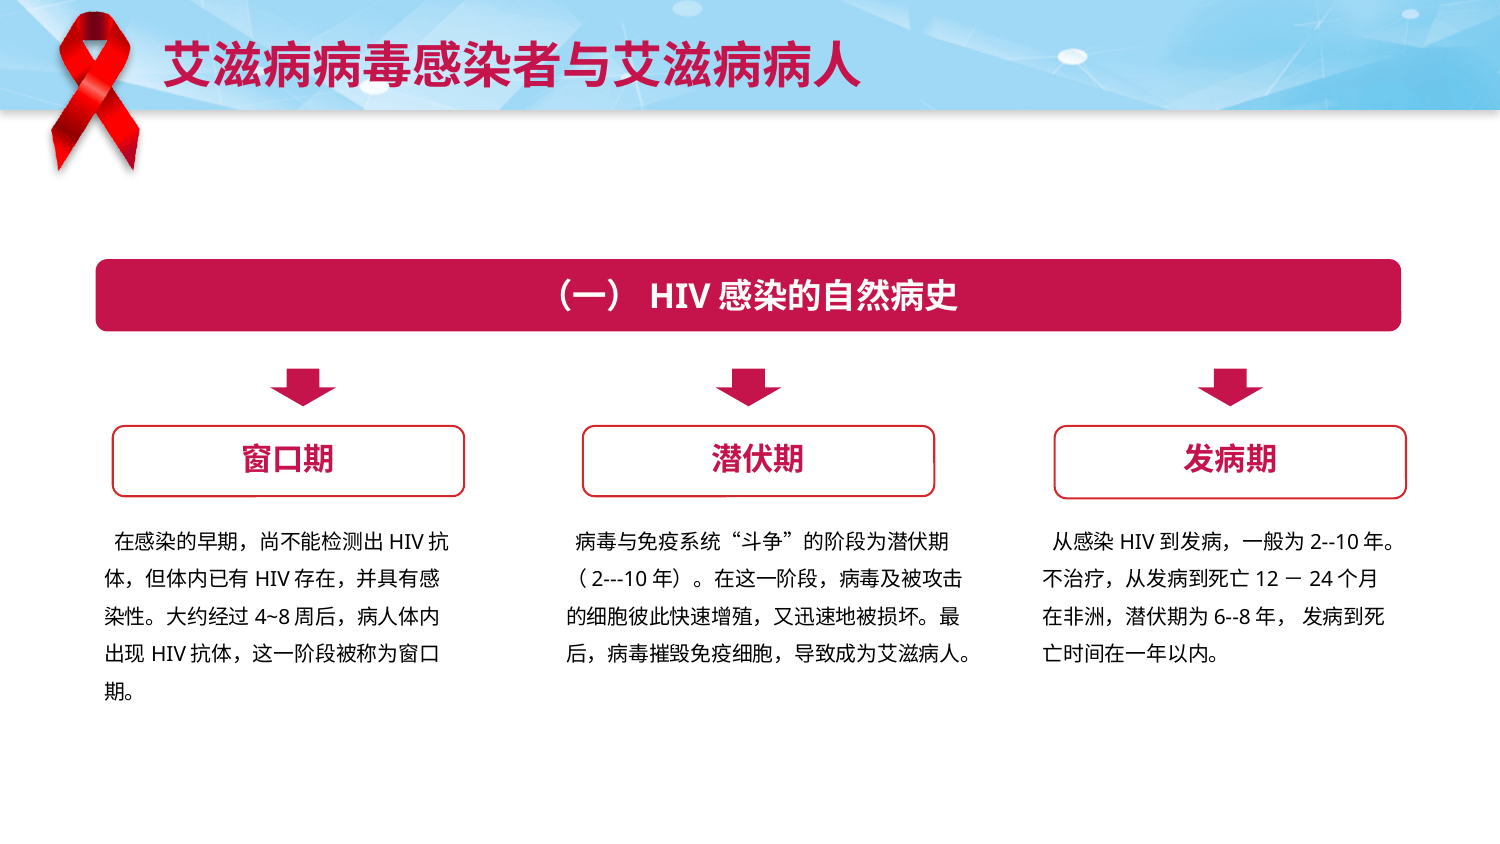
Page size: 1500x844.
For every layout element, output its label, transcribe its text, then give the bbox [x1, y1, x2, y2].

text_box 从感染HIV到发病，一般为2--10年。不治疗，从发病到死亡12－24个月在非洲，潜伏期为6--8年， 发病到死亡时间在一年以内。 [1028, 508, 1414, 674]
text_box [1299, 258, 1403, 333]
text_box 发病期 [1141, 432, 1319, 485]
text_box [715, 367, 782, 408]
text_box 艾滋病病毒感染者与艾滋病病人 [165, 33, 897, 94]
text_box 病毒与免疫系统“斗争”的阶段为潜伏期（2---10年）。在这一阶段，病毒及被攻击的细胞彼此快速增殖，又迅速地被损坏。最后，病毒摧毁免疫细胞，导致成为艾滋病人。 [551, 508, 983, 711]
picture [0, 0, 1500, 175]
text_box 在感染的早期，尚不能检测出HIV抗体，但体内已有HIV存在，并具有感染性。大约经过4~8周后，病人体内出现HIV抗体，这一阶段被称为窗口期。 [89, 508, 470, 711]
text_box （一）HIV感染的自然病史 [198, 248, 1299, 341]
text_box [1197, 367, 1264, 408]
text_box [94, 258, 198, 333]
text_box [269, 367, 337, 408]
text_box [1054, 425, 1407, 499]
text_box [582, 425, 935, 497]
text_box [112, 425, 465, 497]
text_box 窗口期 [199, 432, 377, 485]
